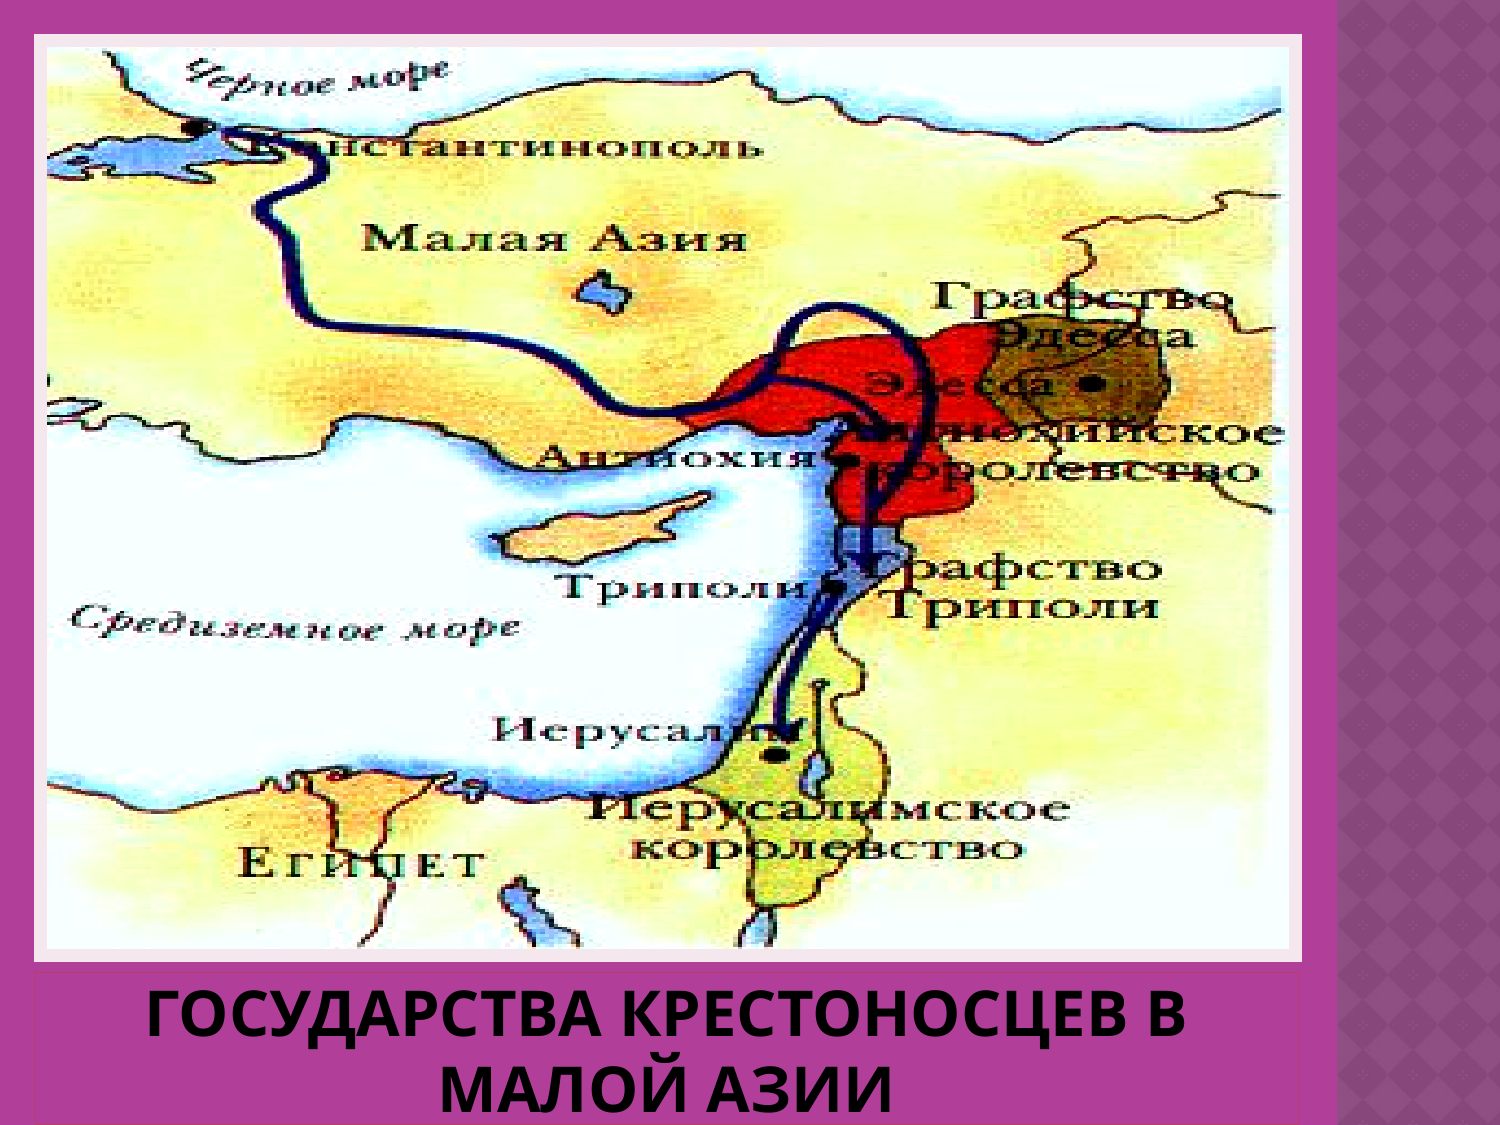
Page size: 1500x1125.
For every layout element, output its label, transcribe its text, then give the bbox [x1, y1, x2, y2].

title ГОСУДАРСТВА КРЕСТОНОСЦЕВ В Малой АЗИИ [35, 972, 1299, 1125]
picture [46, 46, 1290, 950]
